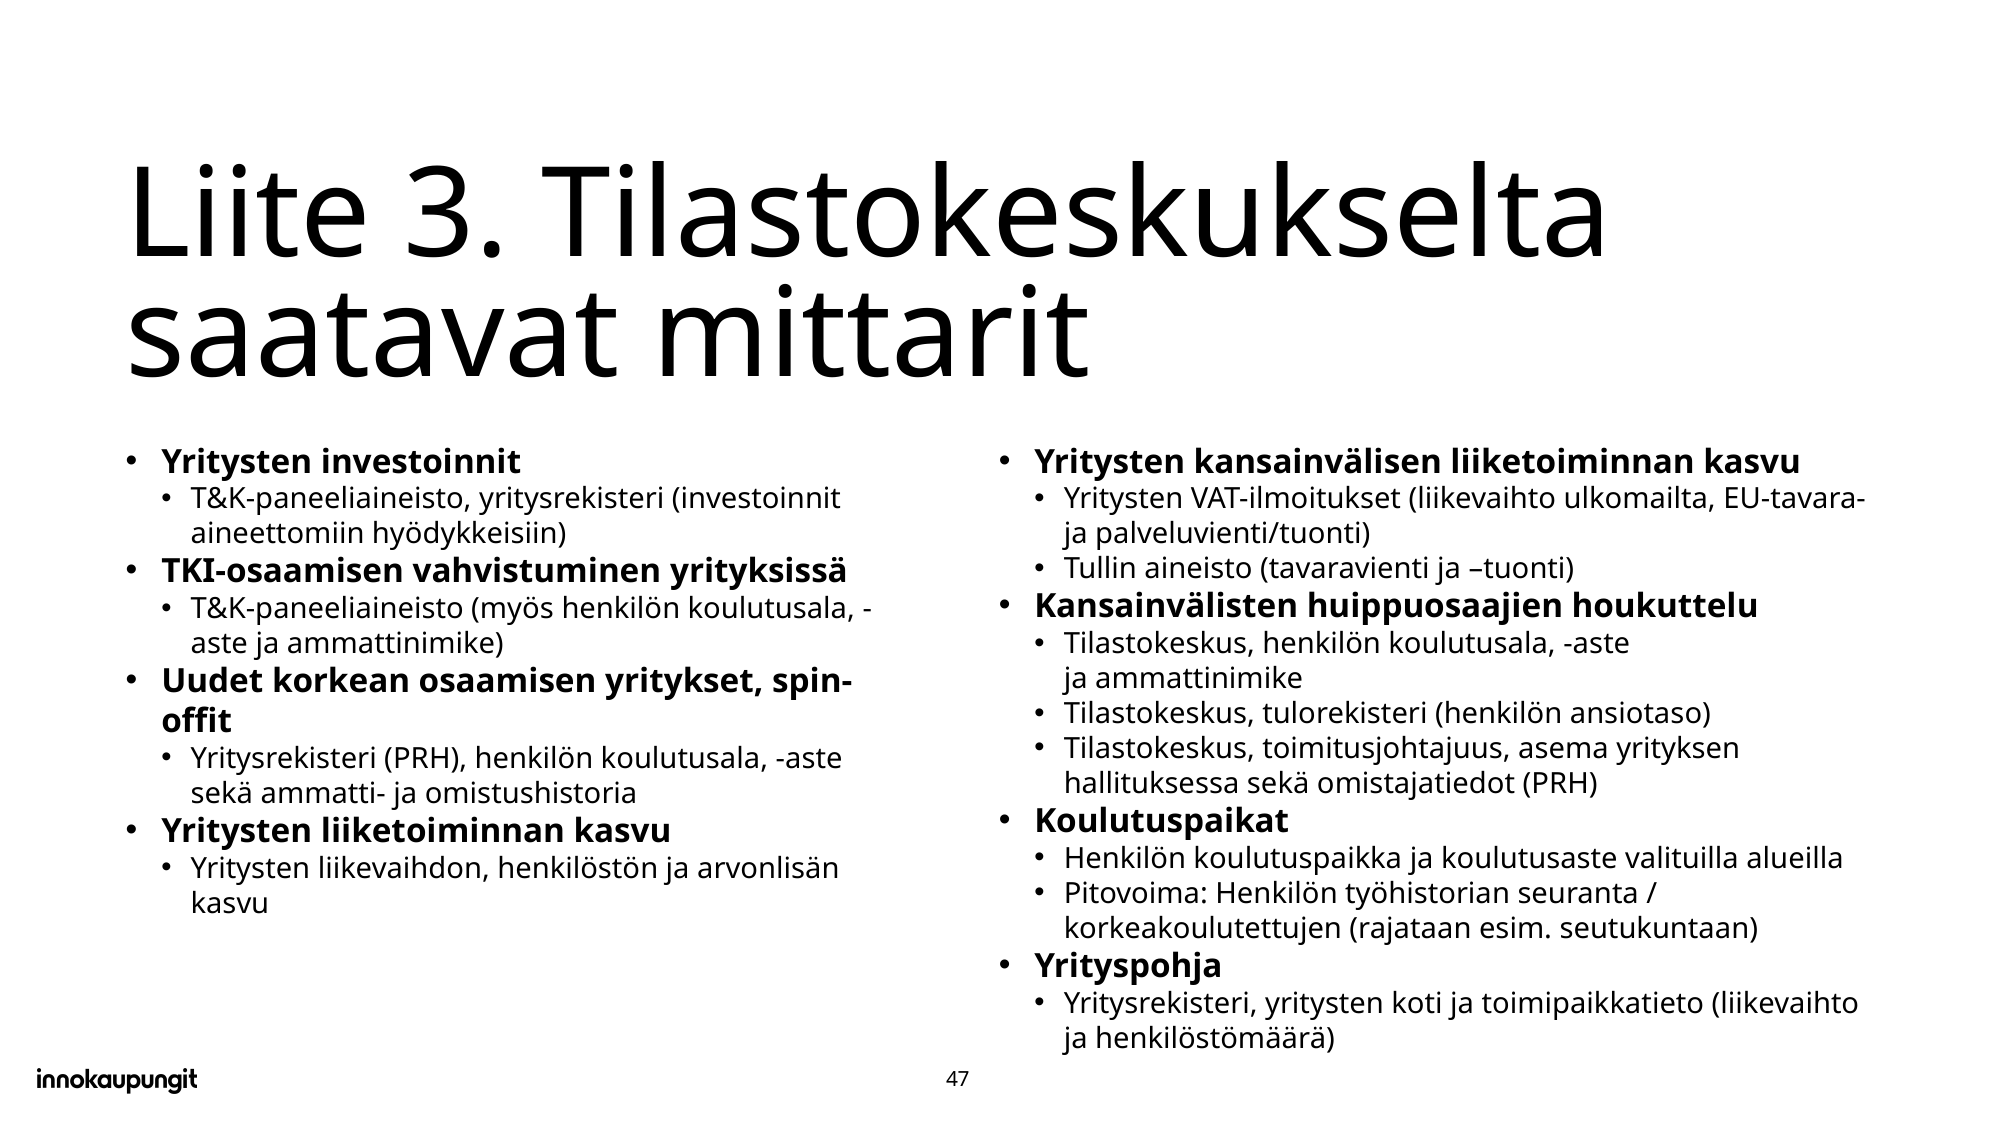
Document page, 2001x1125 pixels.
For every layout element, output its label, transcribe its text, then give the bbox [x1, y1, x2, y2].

title Liite 3. Tilastokeskukselta saatavat mittarit [125, 160, 1876, 379]
list Yritysten kansainvälisen liiketoiminnan kasvu Yritysten VAT-ilmoitukset (liikevaihto ulkomailta, EU-tavara- ja palveluvienti/tuonti) Tullin aineisto (tavaravienti ja –tuonti) Kansainvälisten huippuosaajien houkuttelu Tilastokeskus, henkilön koulutusala, -aste ja ammattinimike Tilastokeskus, tulorekisteri (henkilön ansiotaso) Tilastokeskus, toimitusjohtajuus, asema yrityksen hallituksessa sekä omistajatiedot (PRH) Koulutuspaikat Henkilön koulutuspaikka ja koulutusaste valituilla alueilla Pitovoima: Henkilön työhistorian seuranta / korkeakoulutettujen (rajataan esim. seutukuntaan) Yrityspohja Yritysrekisteri, yritysten koti ja toimipaikkatieto (liikevaihto ja henkilöstömäärä) [998, 439, 1875, 1081]
list Yritysten investoinnit T&K-paneeliaineisto, yritysrekisteri (investoinnit aineettomiin hyödykkeisiin) TKI-osaamisen vahvistuminen yrityksissä T&K-paneeliaineisto (myös henkilön koulutusala, -aste ja ammattinimike) Uudet korkean osaamisen yritykset, spin-offit Yritysrekisteri (PRH), henkilön koulutusala, -aste sekä ammatti- ja omistushistoria Yritysten liiketoiminnan kasvu Yritysten liikevaihdon, henkilöstön ja arvonlisän kasvu [125, 439, 893, 1014]
slide_number 47 [920, 1055, 996, 1103]
picture [37, 1068, 197, 1094]
